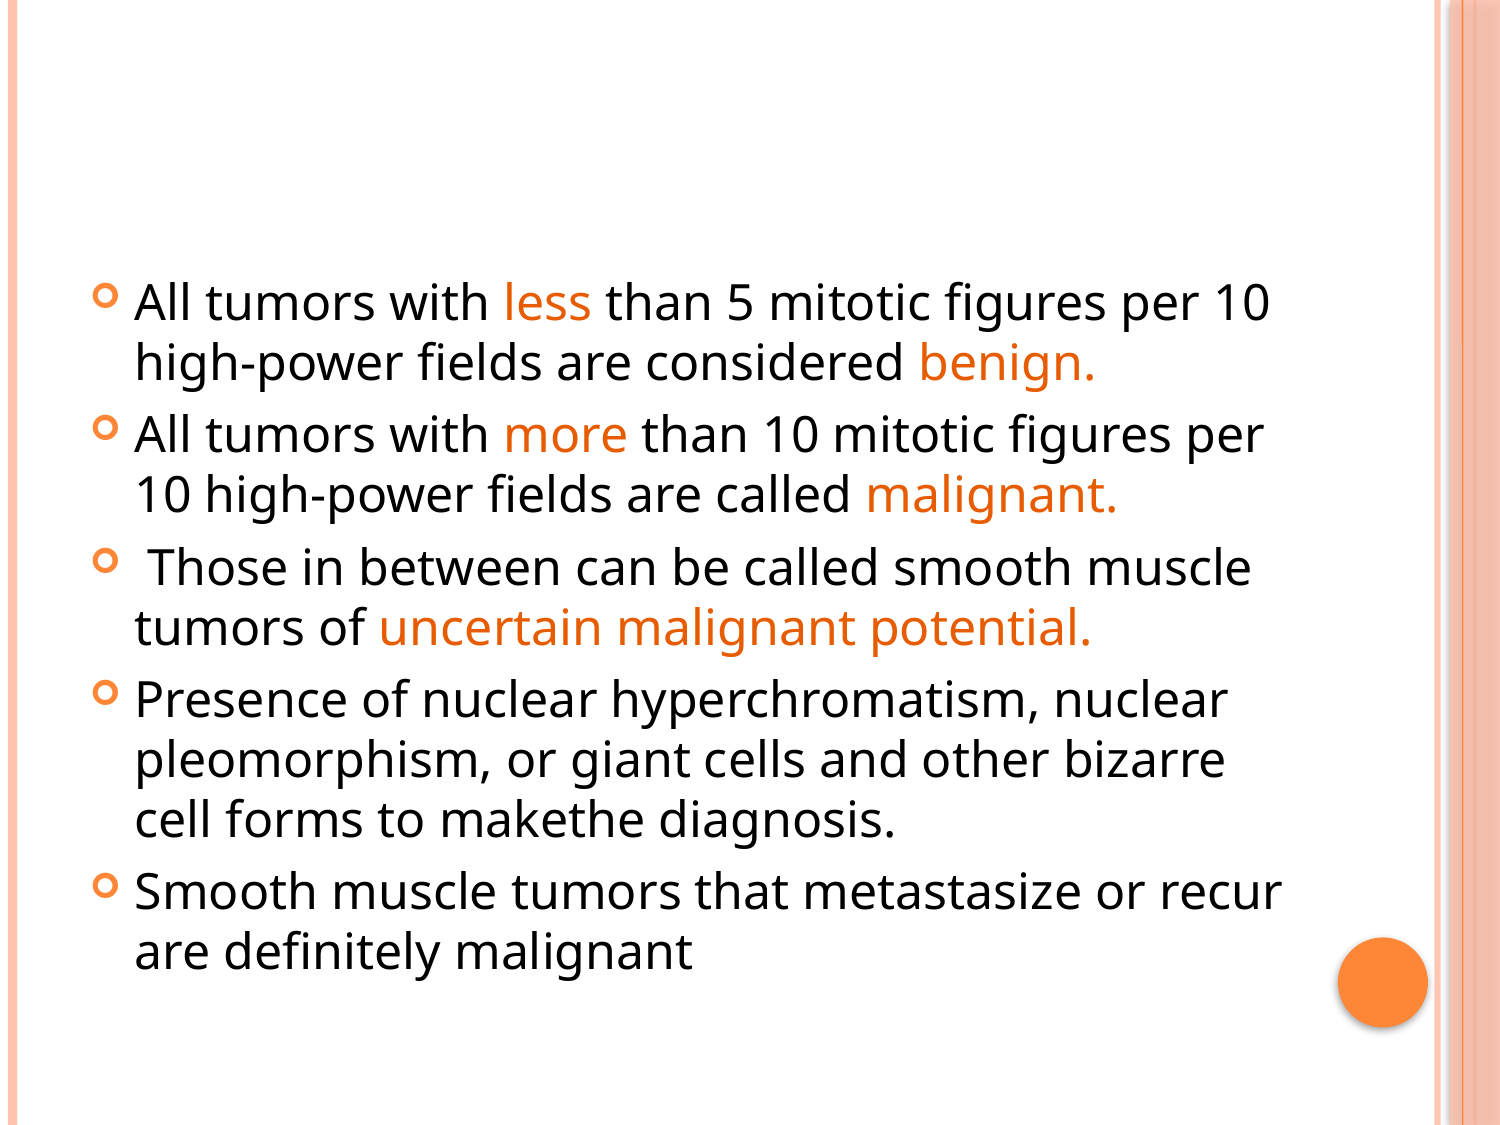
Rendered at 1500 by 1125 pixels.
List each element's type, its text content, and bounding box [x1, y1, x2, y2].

list All tumors with less than 5 mitotic figures per 10 high-power fields are considered benign. All tumors with more than 10 mitotic figures per 10 high-power fields are called malignant. Those in between can be called smooth muscle tumors of uncertain malignant potential. Presence of nuclear hyperchromatism, nuclear pleomorphism, or giant cells and other bizarre cell forms to makethe diagnosis. Smooth muscle tumors that metastasize or recur are definitely malignant [75, 262, 1300, 1062]
